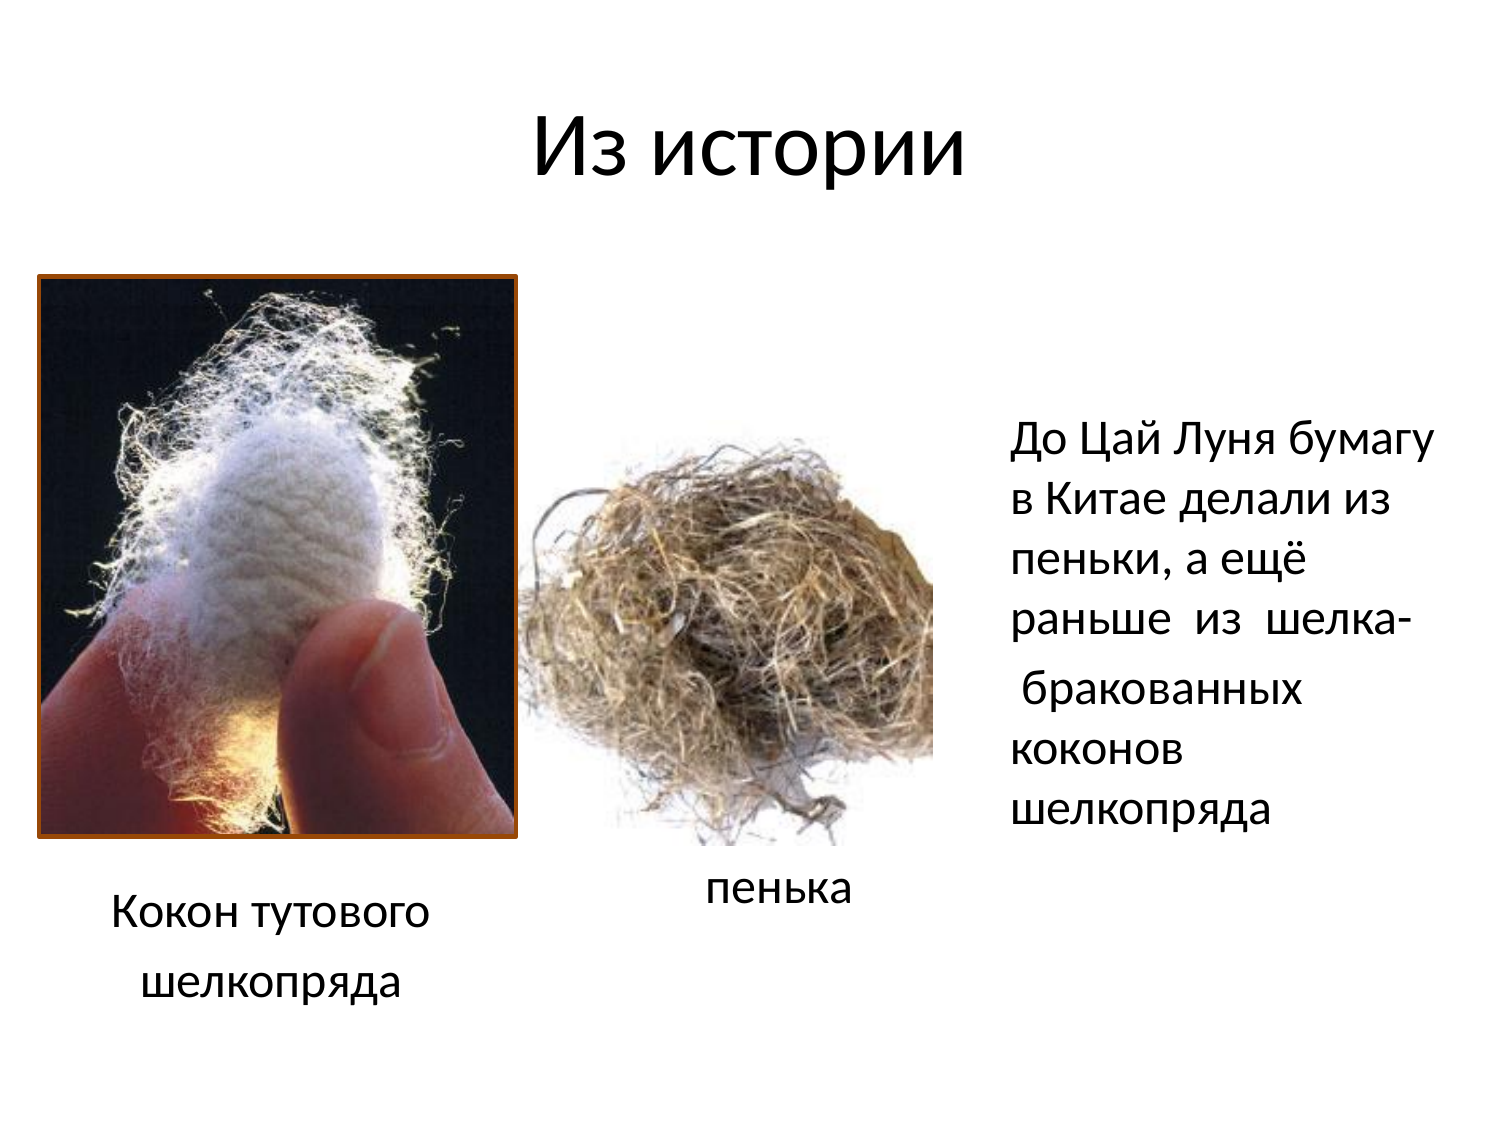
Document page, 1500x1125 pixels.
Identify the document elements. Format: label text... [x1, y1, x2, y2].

picture [41, 278, 933, 847]
title Из истории [75, 45, 1425, 233]
list До Цай Луня бумагу в Китае делали из пеньки, а ещё раньше из шелка- бракованных коконов шелкопряда [938, 397, 1459, 998]
text_box пенька [596, 845, 963, 921]
list Кокон тутового шелкопряда [29, 869, 514, 1125]
